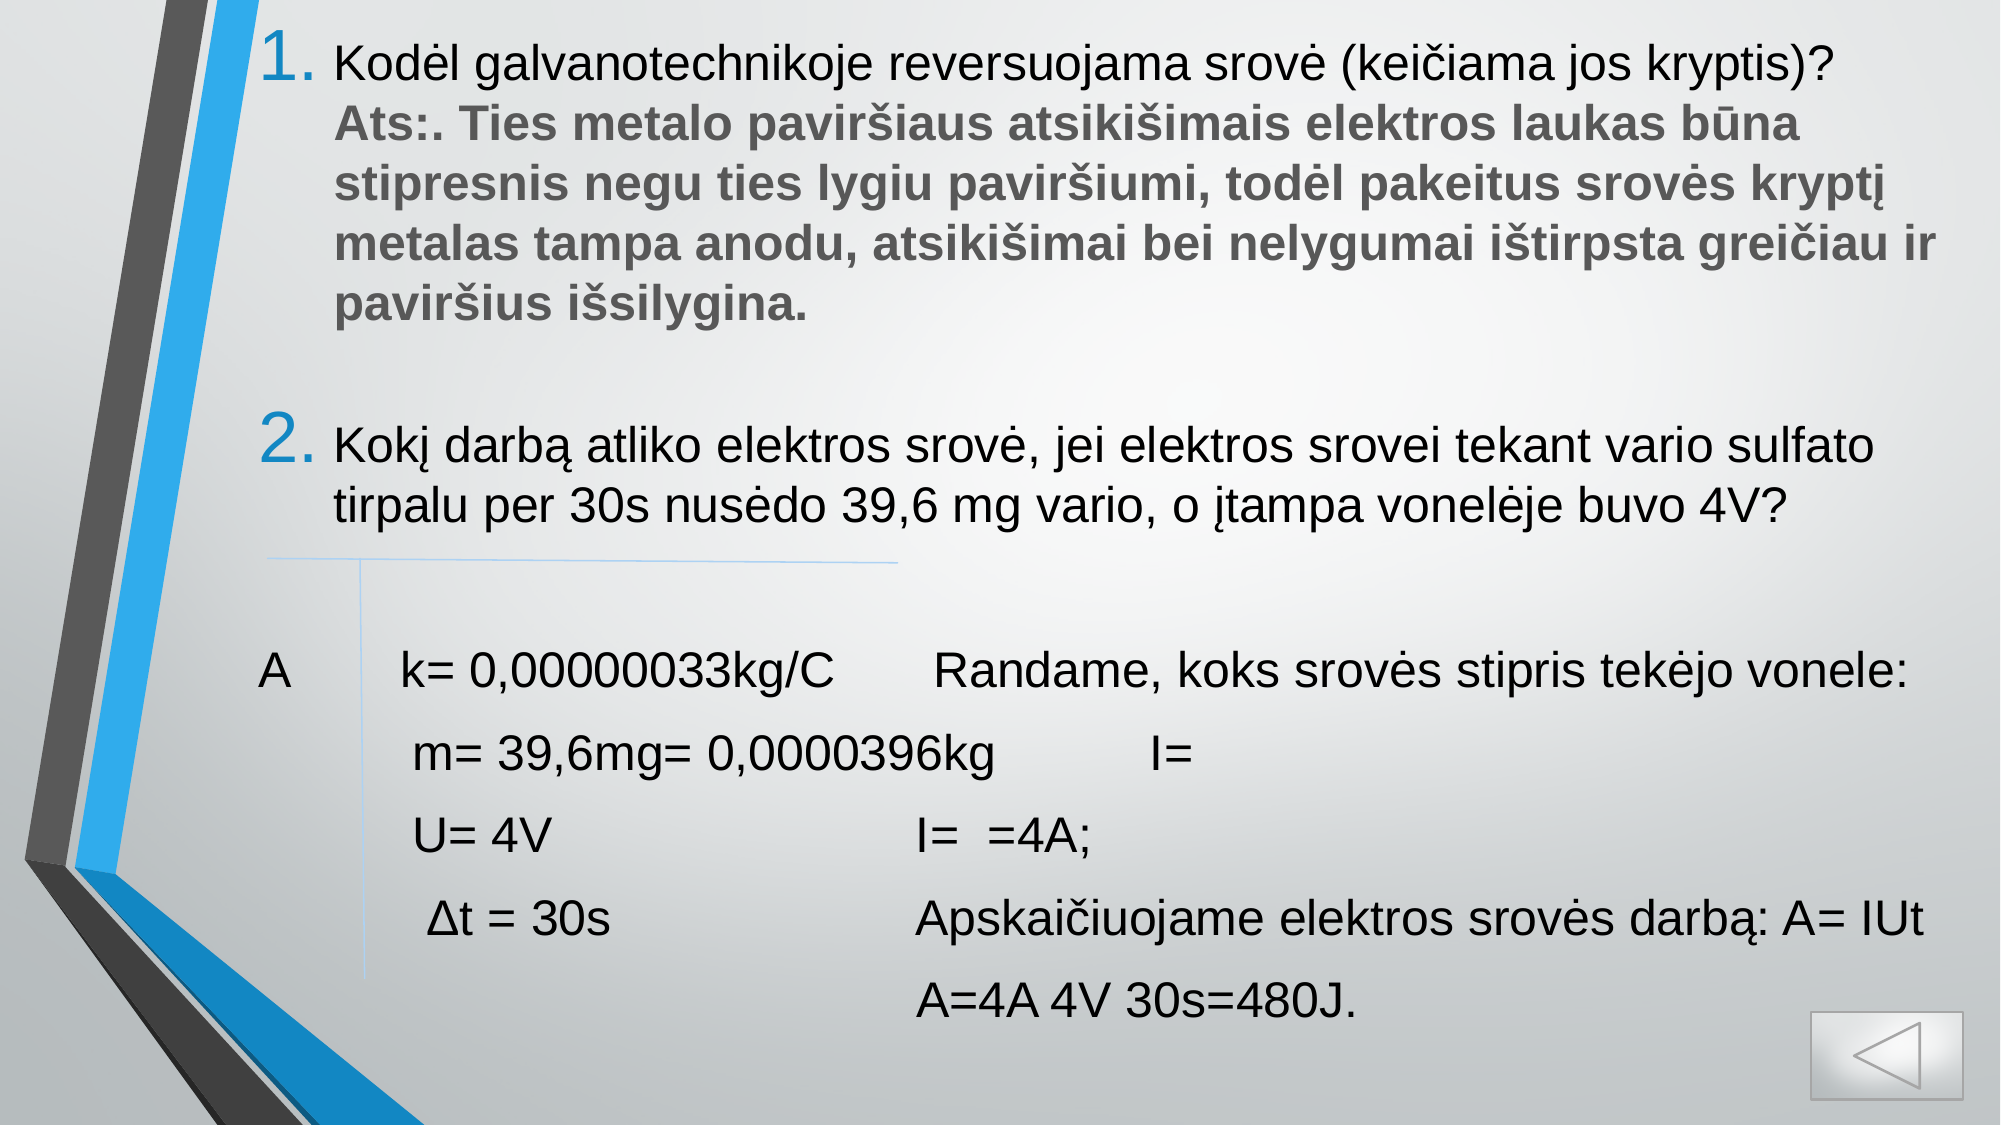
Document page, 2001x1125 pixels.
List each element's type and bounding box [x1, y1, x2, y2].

text_box [359, 564, 365, 979]
text_box [267, 558, 898, 564]
text_box [1810, 1011, 1964, 1101]
